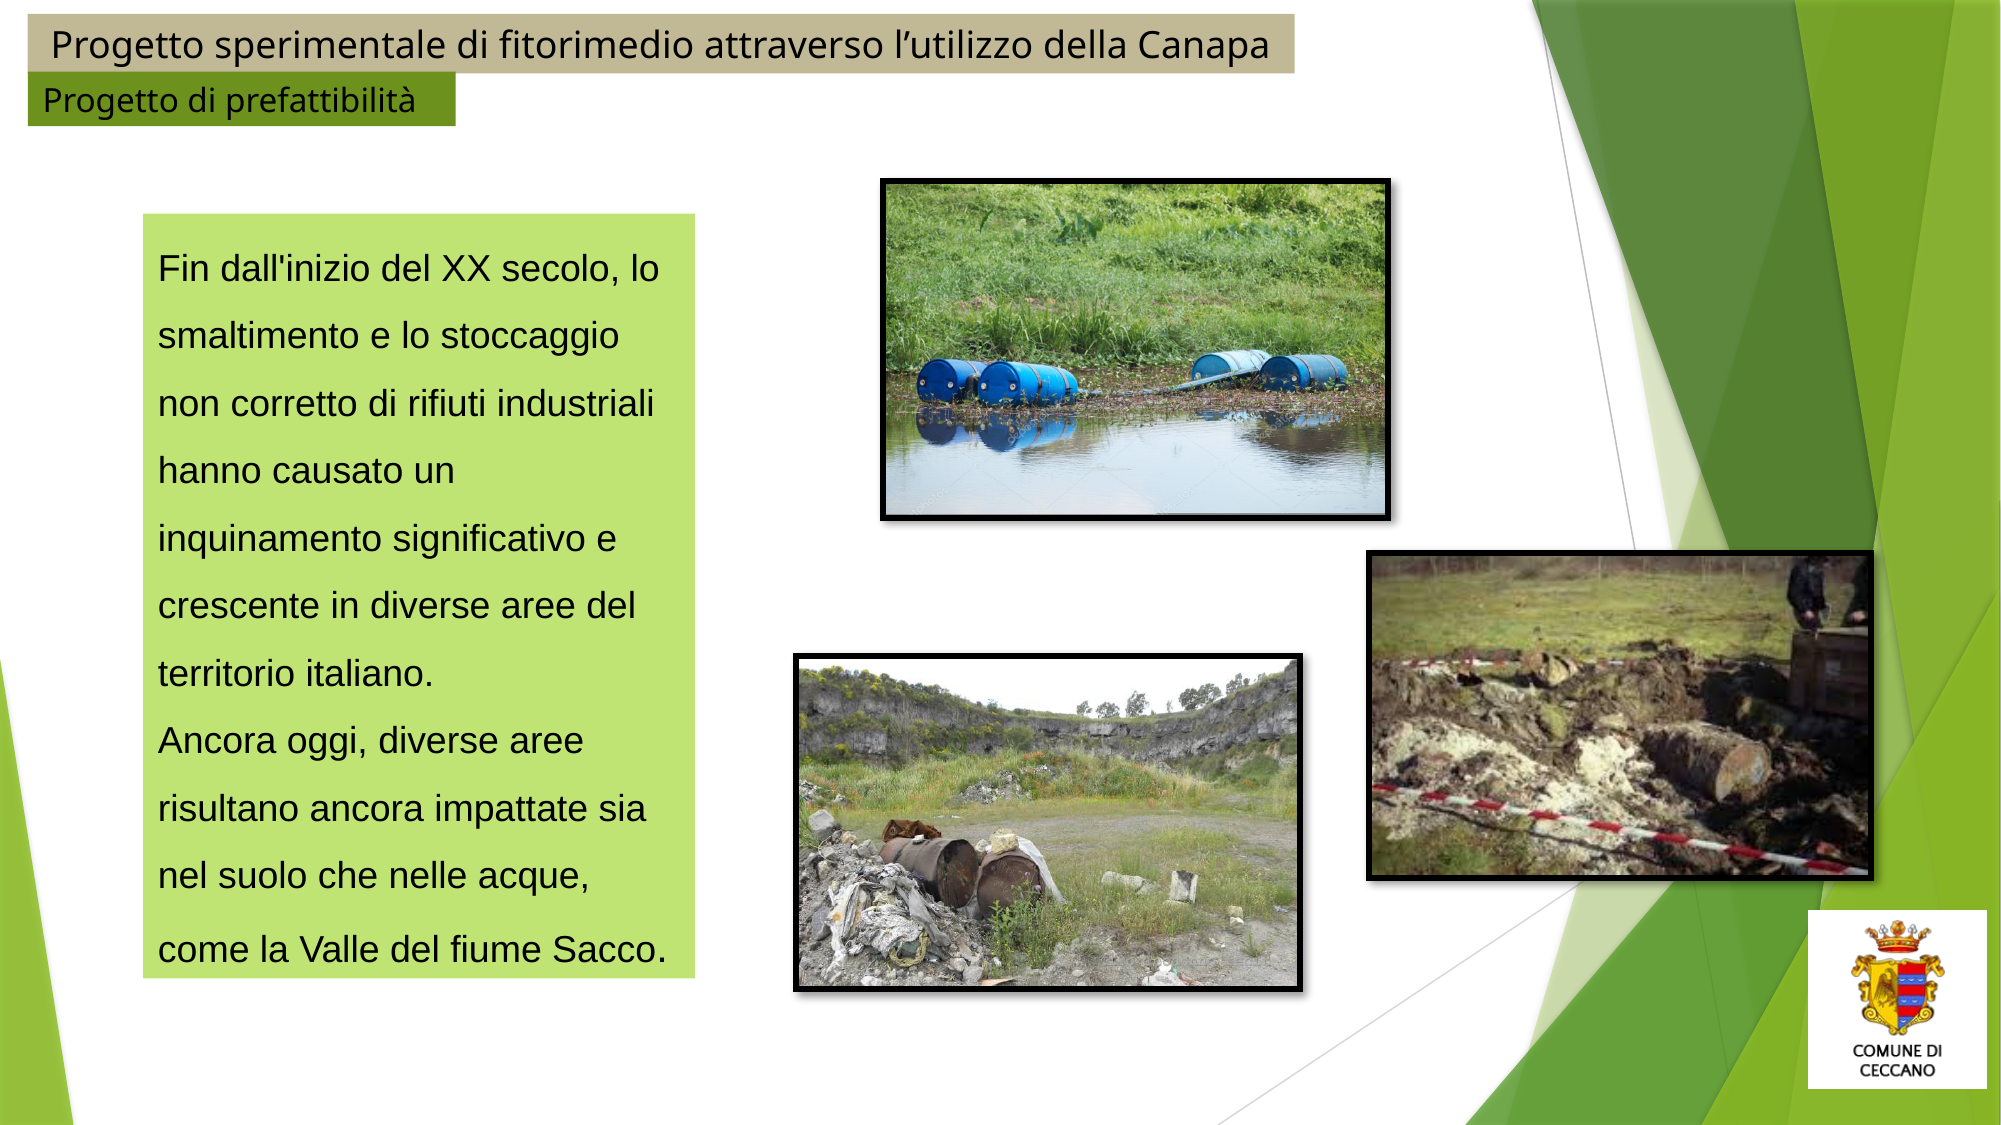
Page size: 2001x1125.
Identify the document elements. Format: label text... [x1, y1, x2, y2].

picture [1371, 555, 1869, 876]
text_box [27, 13, 1296, 128]
picture [1807, 909, 1987, 1089]
picture [885, 183, 1386, 516]
text_box Fin dall'inizio del XX secolo, lo smaltimento e lo stoccaggio non corretto di rifiuti industriali hanno causato un inquinamento significativo e crescente in diverse aree del territorio italiano. Ancora oggi, diverse aree risultano ancora impattate sia nel suolo che nelle acque, come la Valle del fiume Sacco. [143, 213, 695, 979]
picture [798, 658, 1298, 987]
